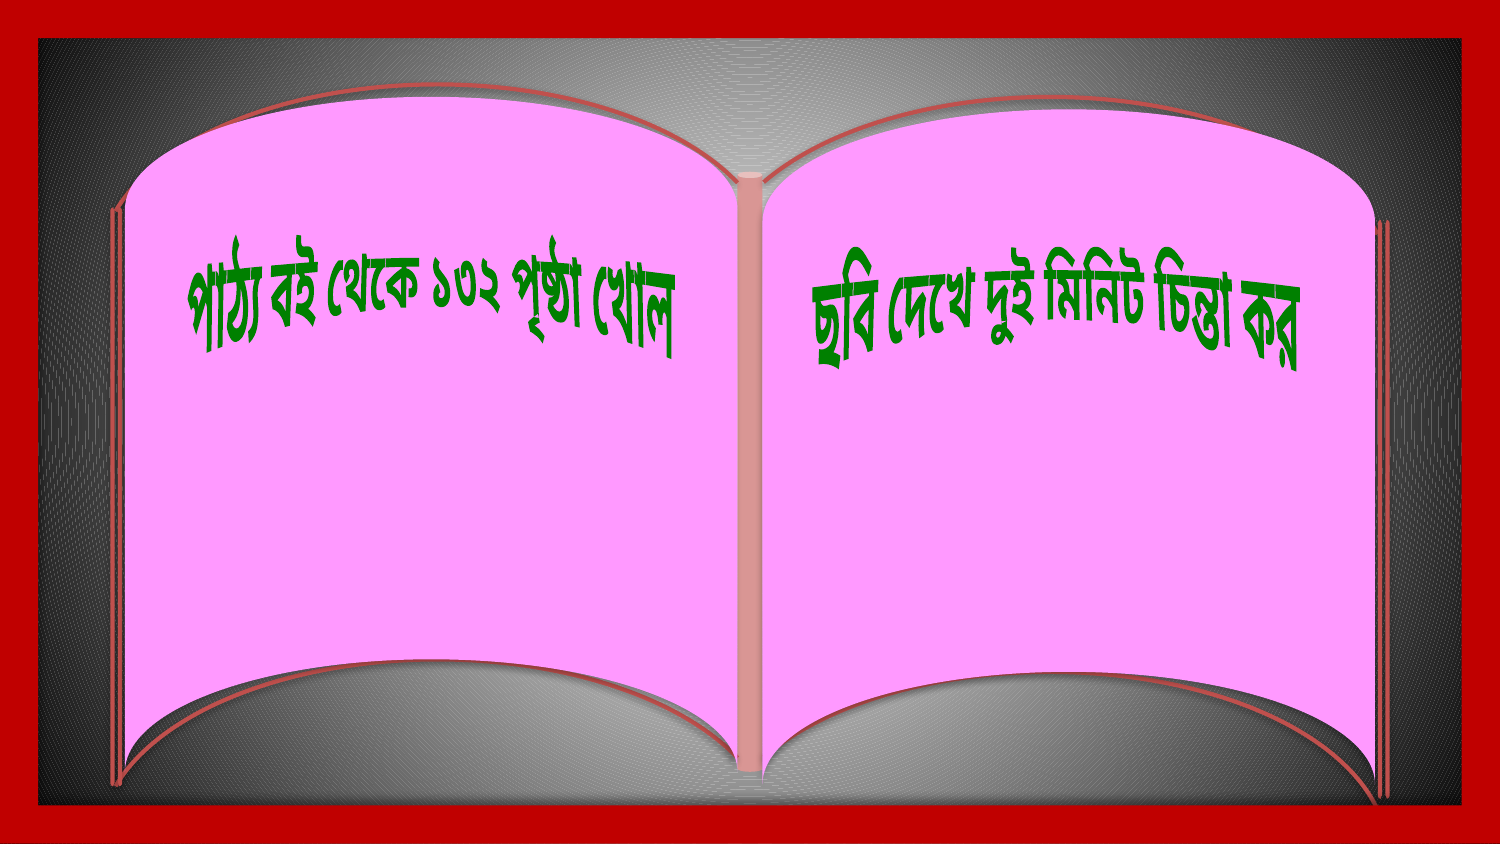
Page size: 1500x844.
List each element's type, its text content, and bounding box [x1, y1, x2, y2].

text_box [762, 94, 1234, 186]
text_box [122, 94, 740, 774]
text_box ছবি দেখে দুই মিনিট চিন্তা কর [1041, 244, 1147, 326]
text_box [125, 670, 726, 791]
text_box পাঠ্য বই থেকে ১৩২ পৃষ্ঠা খোল [591, 259, 678, 362]
text_box পাঠ্য বই থেকে ১৩২ পৃষ্ঠা খোল [185, 232, 265, 355]
text_box [780, 683, 1368, 791]
text_box পাঠ্য বই থেকে ১৩২ পৃষ্ঠা খোল [325, 251, 422, 319]
text_box ছবি দেখে দুই মিনিট চিন্তা কর [1151, 244, 1235, 353]
text_box পাঠ্য বই থেকে ১৩২ পৃষ্ঠা খোল [509, 232, 584, 346]
text_box [219, 82, 740, 185]
text_box ছবি দেখে দুই মিনিট চিন্তা কর [810, 244, 881, 372]
text_box পাঠ্য বই থেকে ১৩২ পৃষ্ঠা খোল [268, 232, 320, 330]
text_box ছবি দেখে দুই মিনিট চিন্তা কর [886, 264, 978, 346]
text_box [1381, 219, 1390, 791]
text_box ছবি দেখে দুই মিনিট চিন্তা কর [1238, 278, 1303, 374]
text_box পাঠ্য বই থেকে ১৩২ পৃষ্ঠা খোল [452, 255, 503, 316]
text_box পাঠ্য বই থেকে ১৩২ পৃষ্ঠা খোল [431, 254, 453, 310]
text_box [735, 169, 765, 774]
text_box [0, 0, 1500, 844]
text_box [760, 107, 1378, 787]
text_box ছবি দেখে দুই মিনিট চিন্তা কর [982, 245, 1037, 347]
text_box [110, 207, 123, 787]
